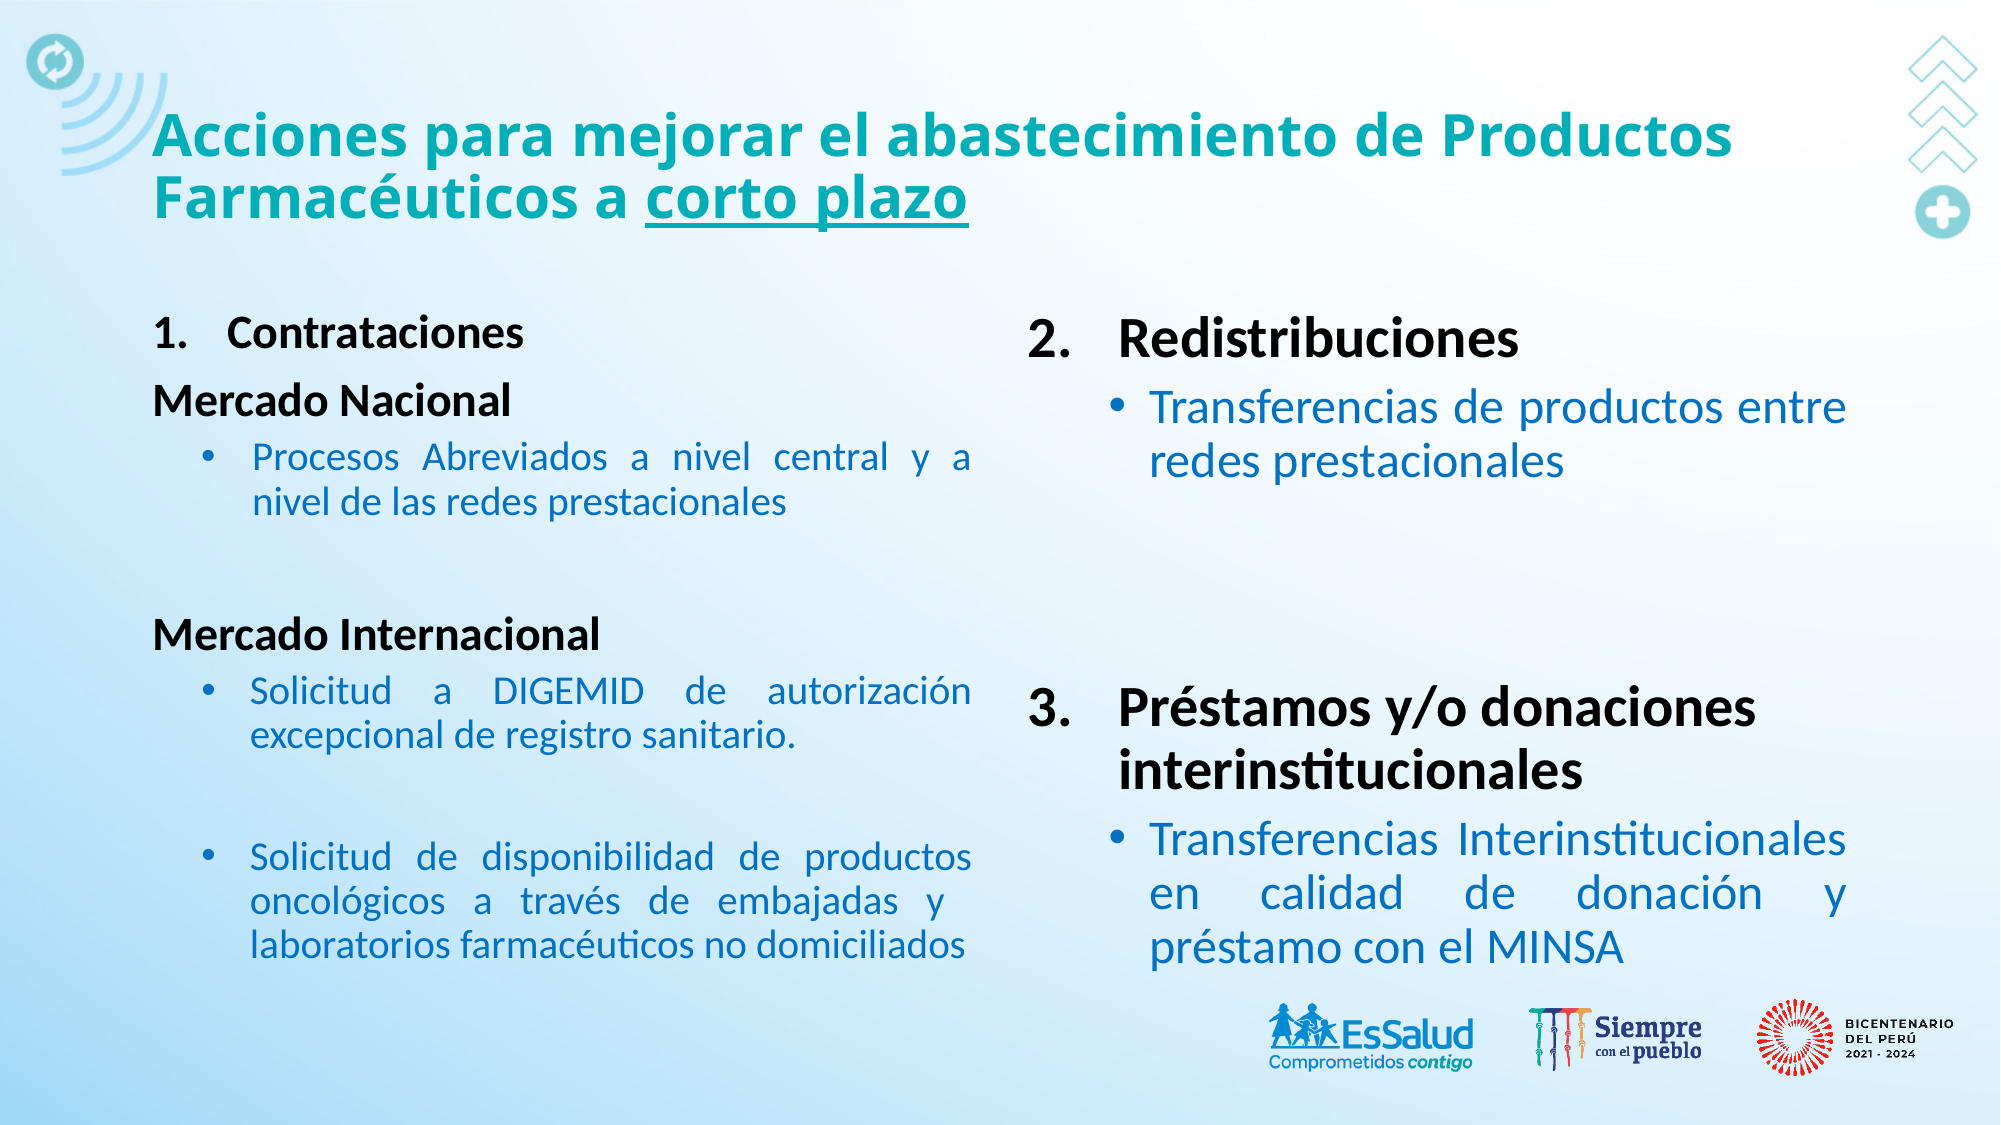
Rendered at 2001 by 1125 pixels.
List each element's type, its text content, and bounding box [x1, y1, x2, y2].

list Contrataciones Mercado Nacional Procesos Abreviados a nivel central y a nivel de las redes prestacionales Mercado Internacional Solicitud a DIGEMID de autorización excepcional de registro sanitario. Solicitud de disponibilidad de productos oncológicos a través de embajadas y laboratorios farmacéuticos no domiciliados [137, 299, 988, 1014]
title Acciones para mejorar el abastecimiento de Productos Farmacéuticos a corto plazo [137, 59, 1863, 278]
list Redistribuciones Transferencias de productos entre redes prestacionales Préstamos y/o donaciones interinstitucionales Transferencias Interinstitucionales en calidad de donación y préstamo con el MINSA [1012, 299, 1863, 1014]
picture [0, 0, 2001, 1125]
